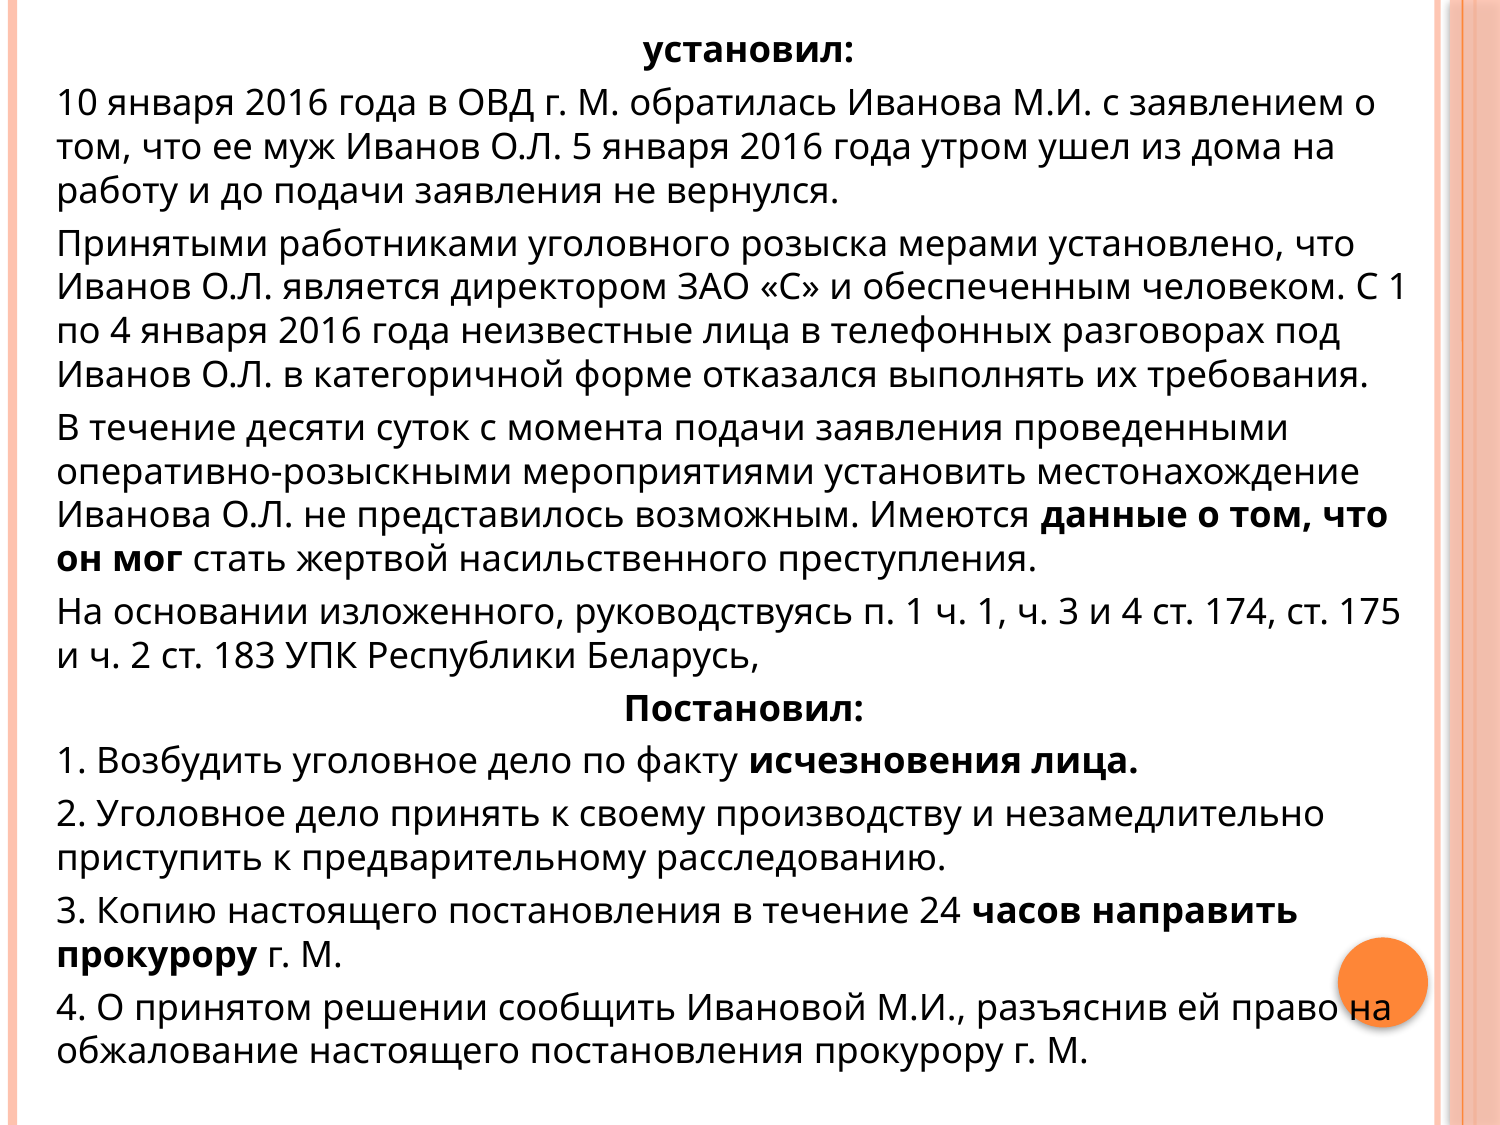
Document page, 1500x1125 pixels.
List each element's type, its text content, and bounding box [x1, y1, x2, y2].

list установил: 10 января 2016 года в ОВД г. М. обратилась Иванова М.И. с заявлением о том, что ее муж Иванов О.Л. 5 января 2016 года утром ушел из дома на работу и до подачи заявления не вернулся. Принятыми работниками уголовного розыска мерами установлено, что Иванов О.Л. является директором ЗАО «С» и обеспеченным человеком. С 1 по 4 января 2016 года неизвестные лица в телефонных разговорах под Иванов О.Л. в категоричной форме отказался выполнять их требования. В течение десяти суток с момента подачи заявления проведенными оперативно-розыскными мероприятиями установить местонахождение Иванова О.Л. не представилось возможным. Имеются данные о том, что он мог стать жертвой насильственного преступления. На основании изложенного, руководствуясь п. 1 ч. 1, ч. 3 и 4 ст. 174, ст. 175 и ч. 2 ст. 183 УПК Республики Беларусь, Постановил: 1. Возбудить уголовное дело по факту исчезновения лица. 2. Уголовное дело принять к своему производству и незамедлительно приступить к предварительному расследованию. 3. Копию настоящего постановления в течение 24 часов направить прокурору г. М. 4. О принятом решении сообщить Ивановой М.И., разъяснив ей право на обжалование настоящего постановления прокурору г. М. [41, 19, 1447, 1106]
